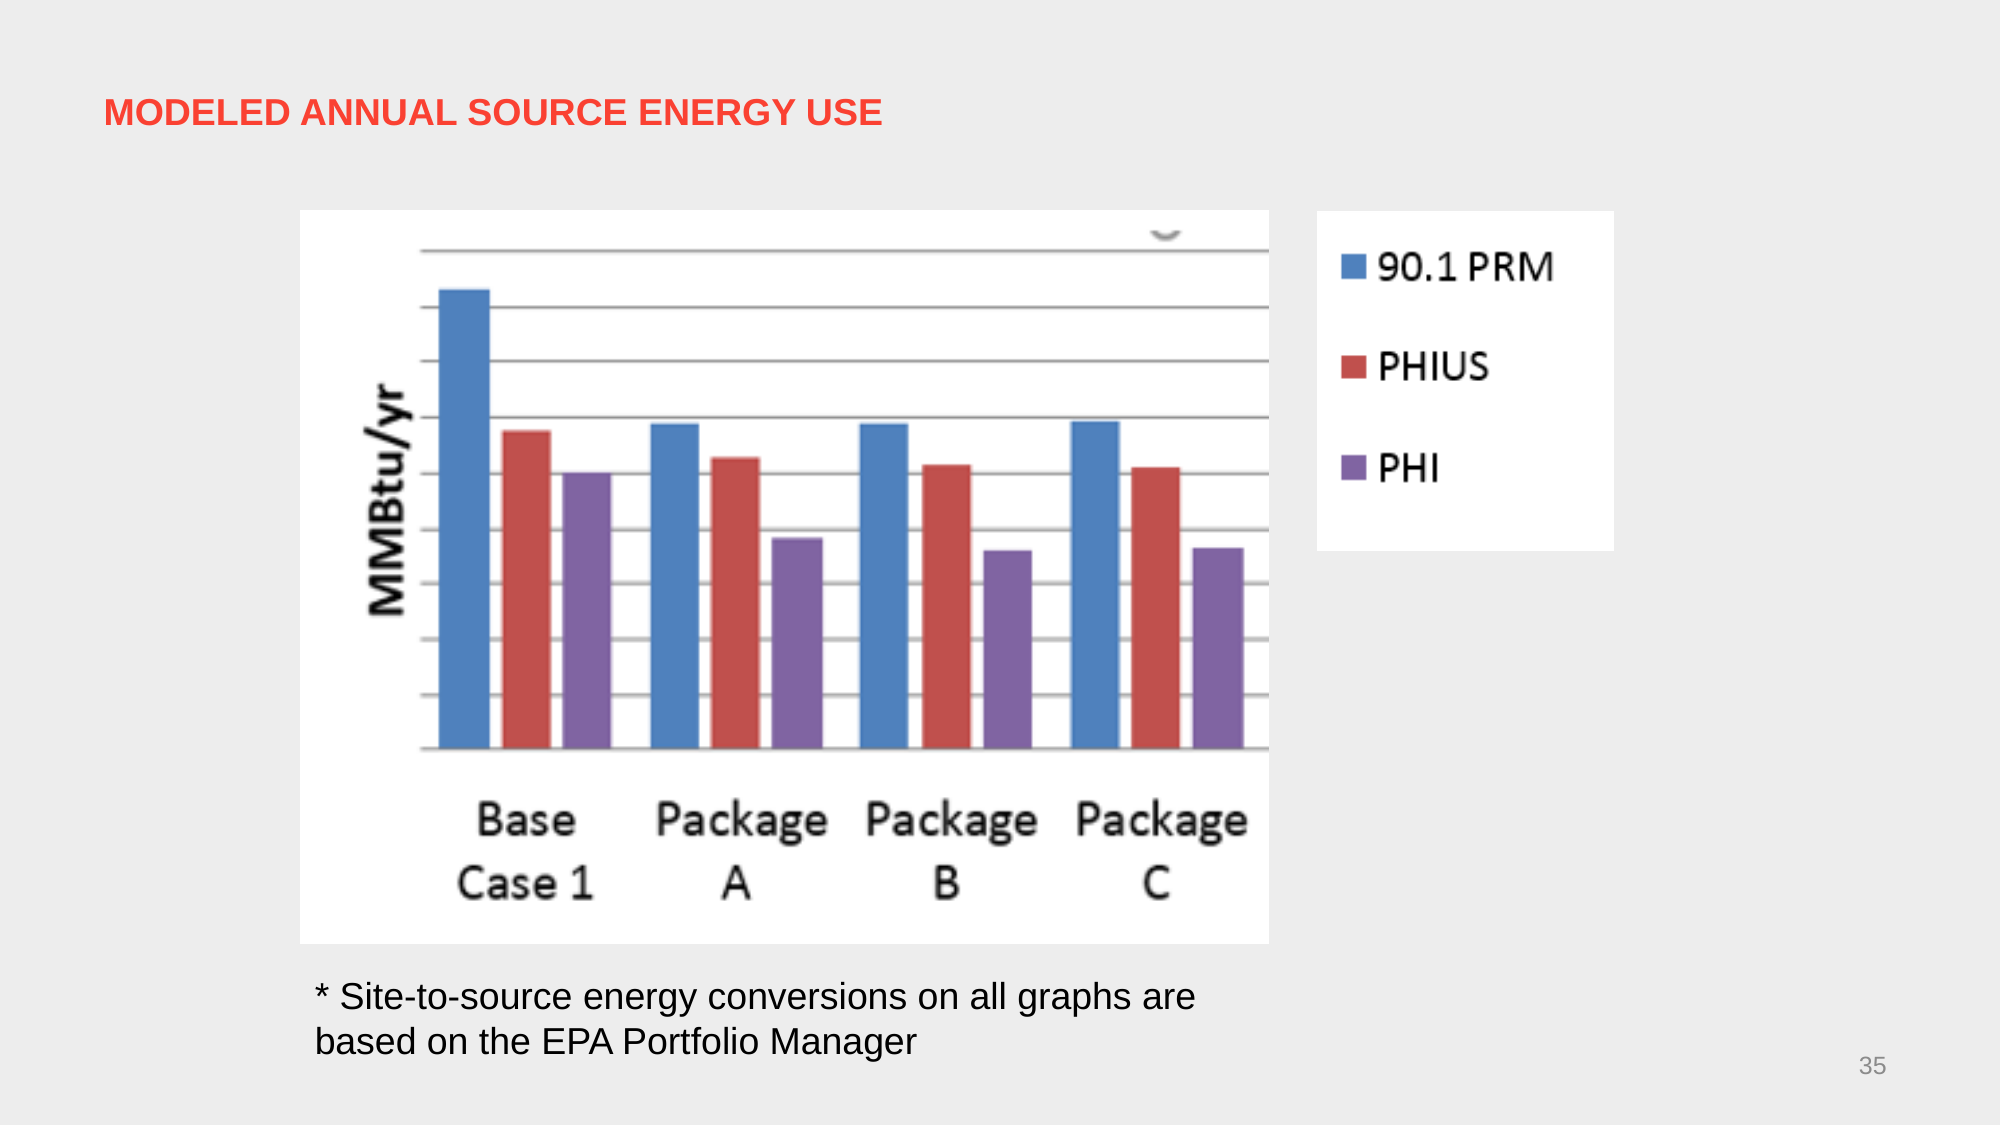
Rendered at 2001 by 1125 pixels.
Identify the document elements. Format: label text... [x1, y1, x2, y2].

title Modeled Annual Source Energy Use [103, 107, 1269, 271]
slide_number 35 [1436, 1042, 1887, 1103]
picture [299, 210, 1269, 944]
text_box * Site-to-source energy conversions on all graphs are based on the EPA Portfolio Manager [300, 964, 1294, 1070]
picture [1317, 211, 1614, 551]
